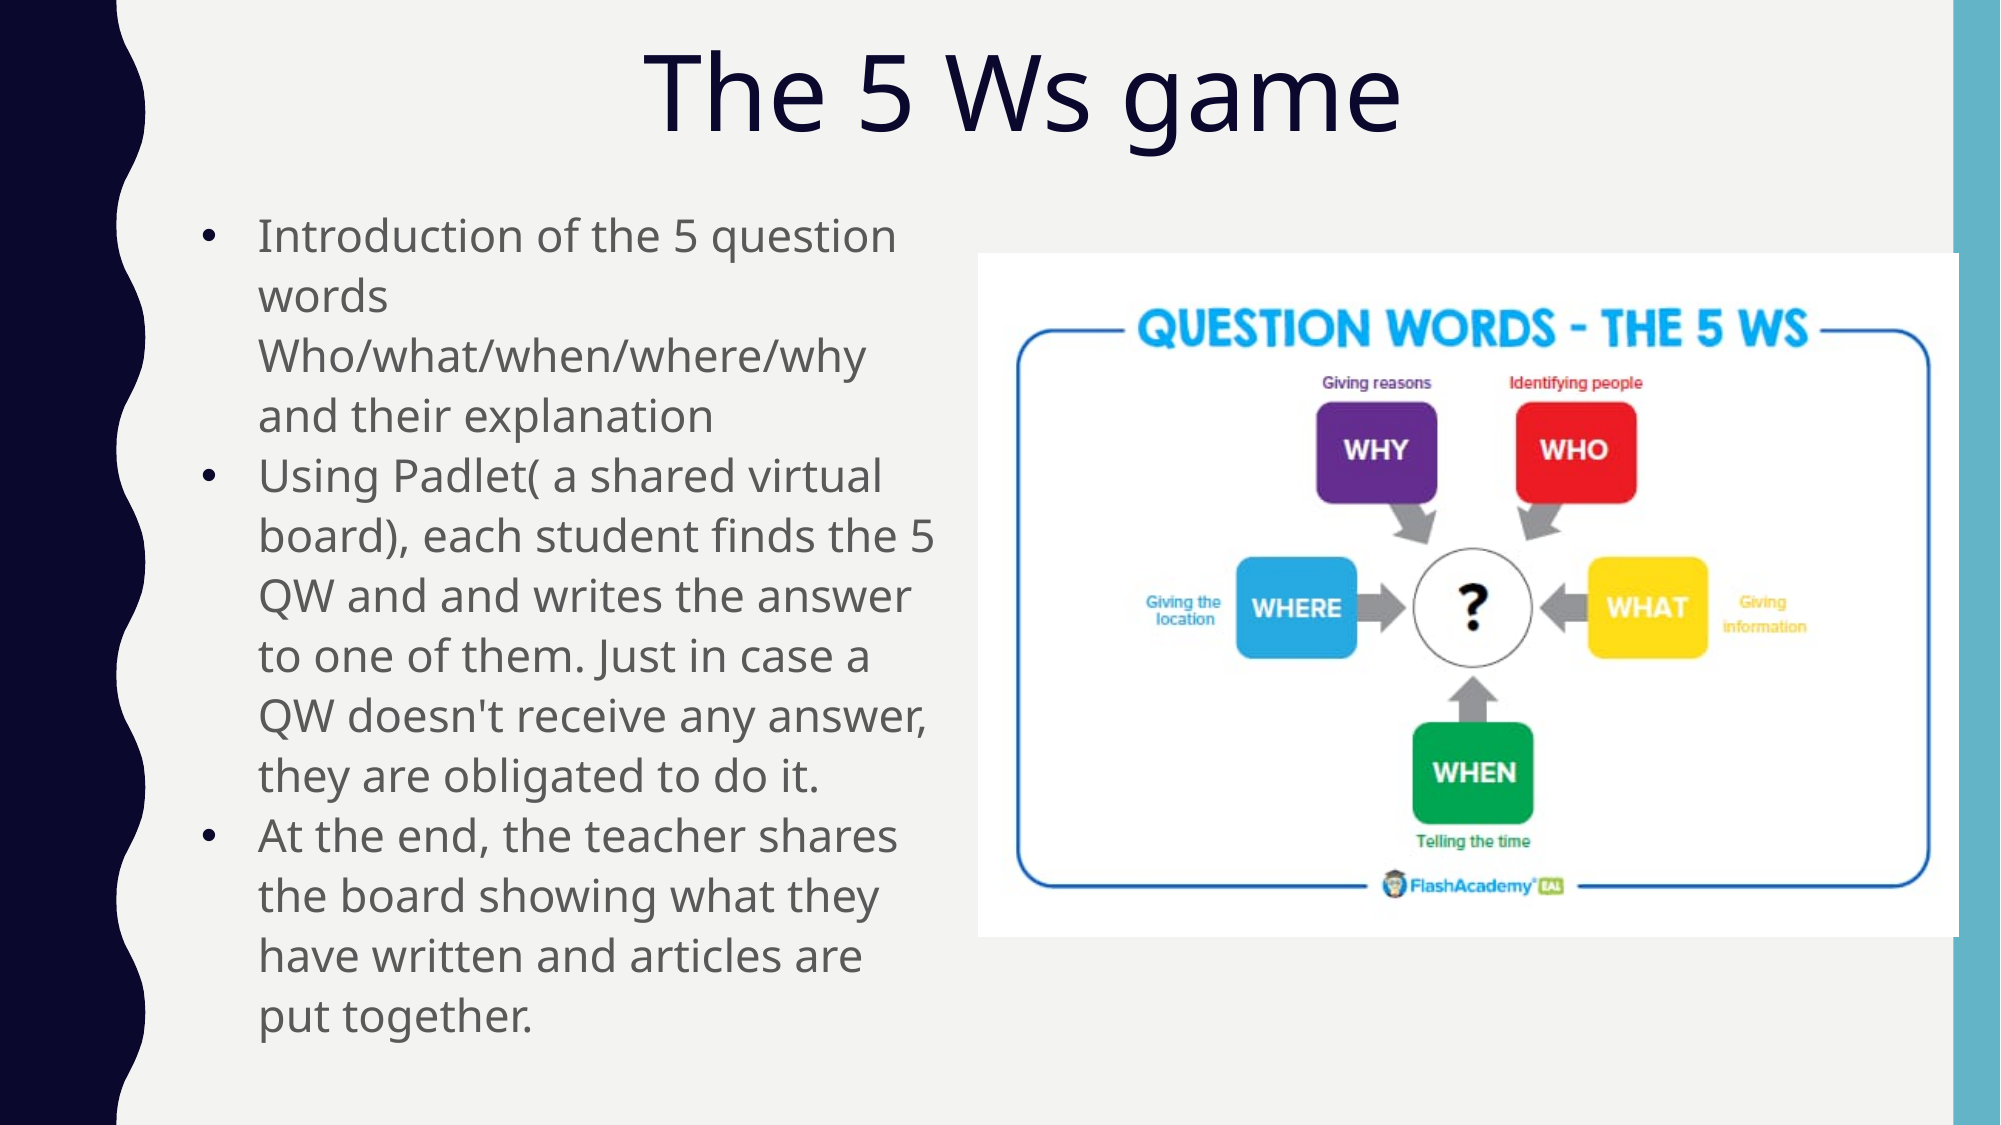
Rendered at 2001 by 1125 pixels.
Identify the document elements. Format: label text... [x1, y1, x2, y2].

title The 5 Ws game [0, 0, 2000, 220]
list Introduction of the 5 question words Who/what/when/where/why and their explanation Using Padlet( a shared virtual board), each student finds the 5 QW and and writes the answer to one of them. Just in case a QW doesn't receive any answer, they are obligated to do it. At the end, the teacher shares the board showing what they have written and articles are put together. [174, 194, 954, 1089]
picture [978, 253, 1959, 937]
